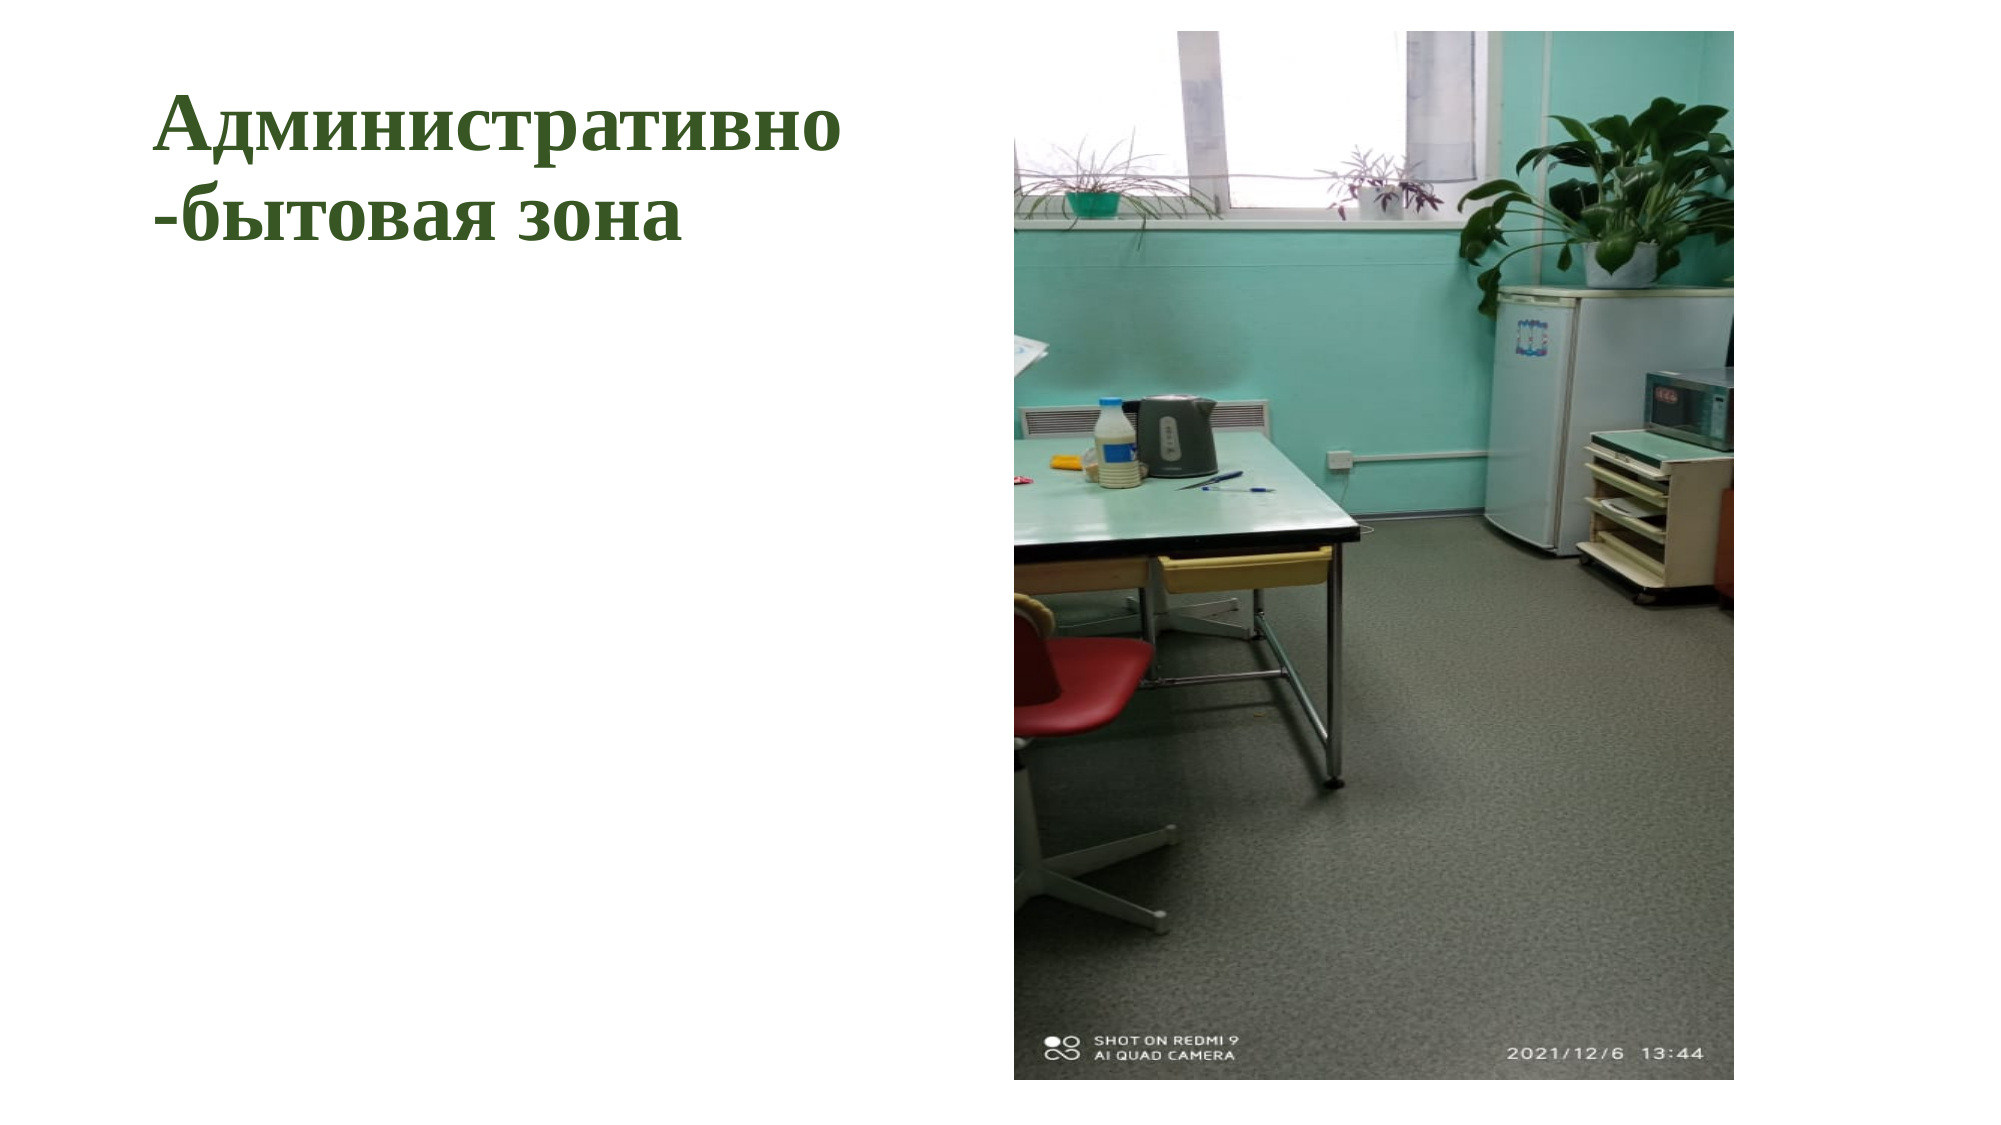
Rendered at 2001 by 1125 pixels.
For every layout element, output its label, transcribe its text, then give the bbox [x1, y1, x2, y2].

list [1014, 31, 1734, 1080]
title Административно-бытовая зона [137, 59, 875, 278]
